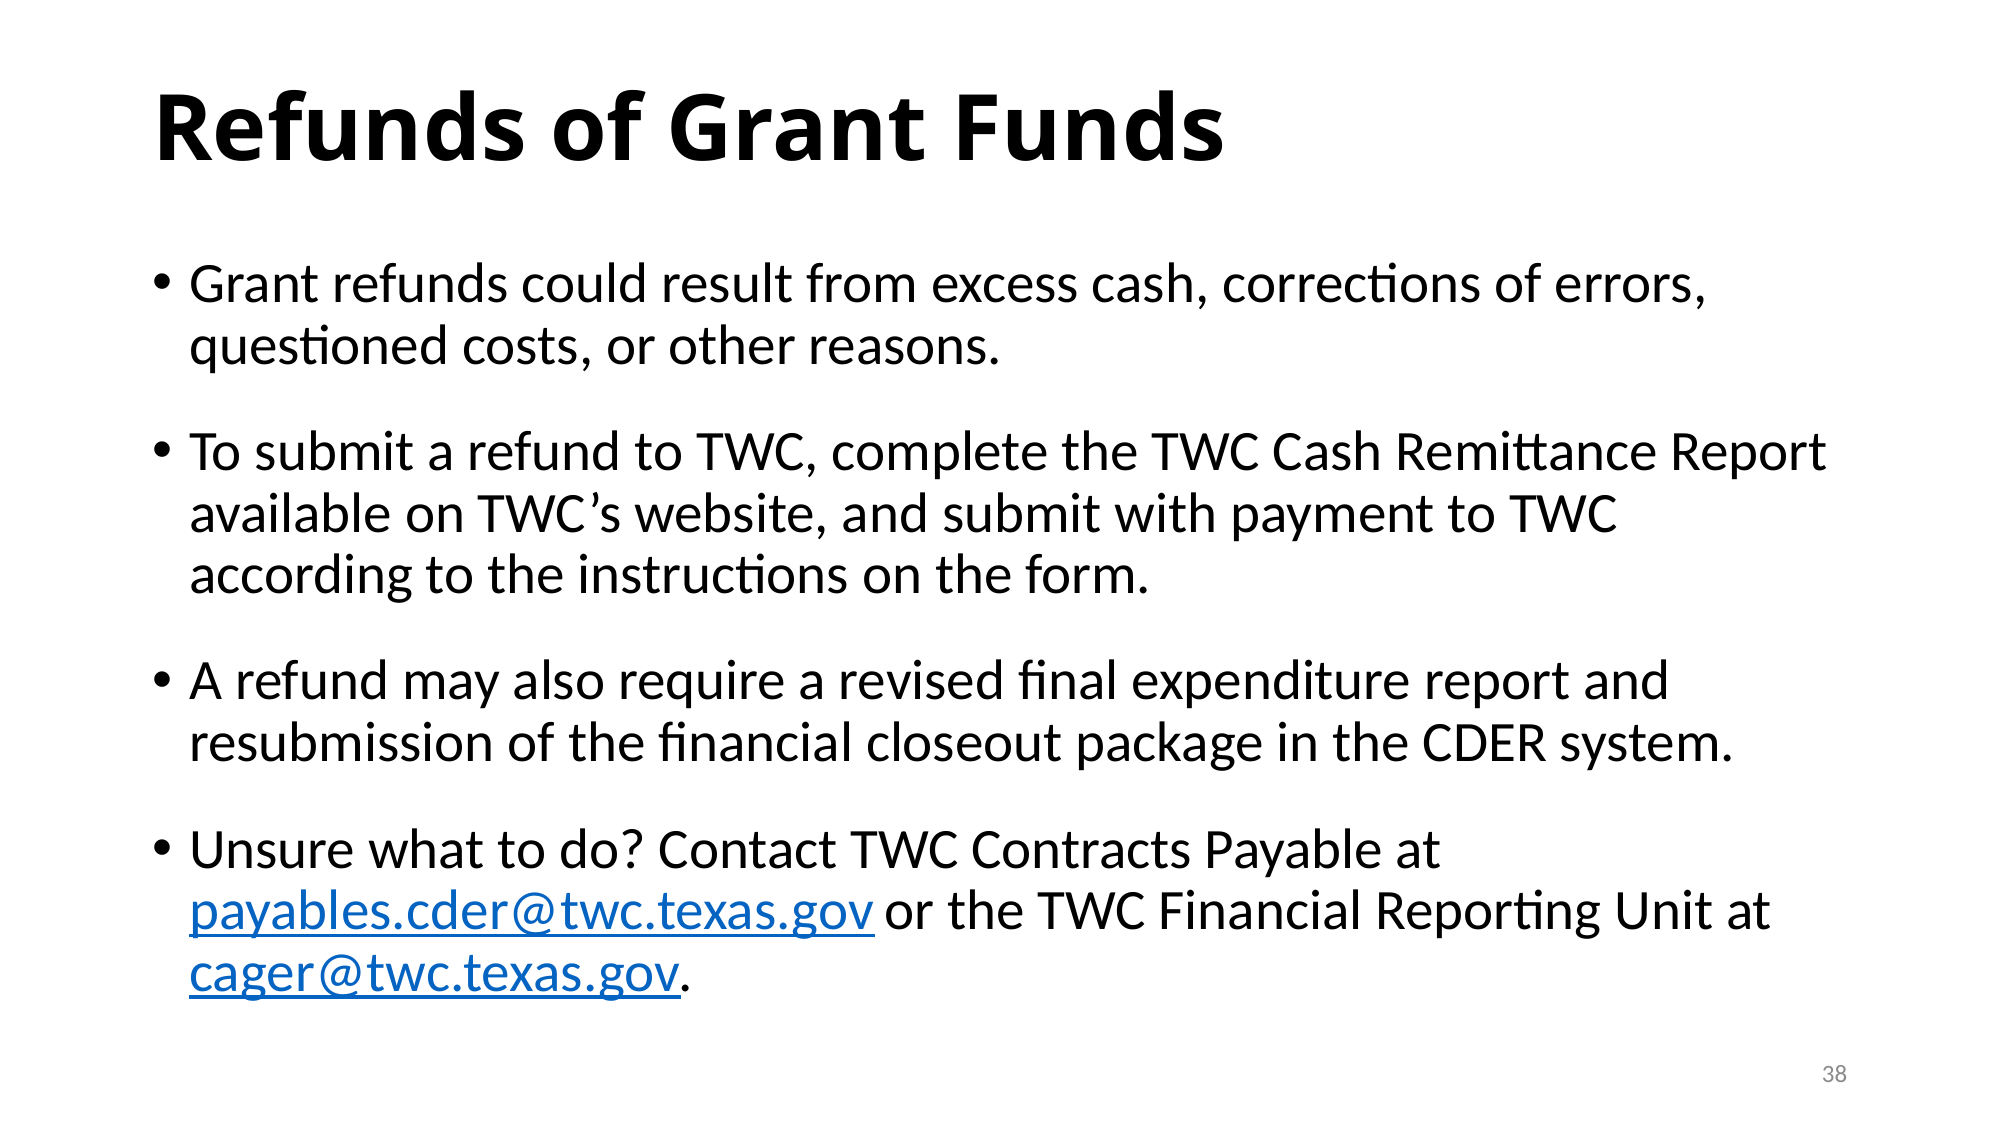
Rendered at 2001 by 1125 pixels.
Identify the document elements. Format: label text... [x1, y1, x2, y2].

slide_number 38 [1412, 1042, 1863, 1103]
list Grant refunds could result from excess cash, corrections of errors, questioned costs, or other reasons. To submit a refund to TWC, complete the TWC Cash Remittance Report available on TWC’s website, and submit with payment to TWC according to the instructions on the form. A refund may also require a revised final expenditure report and resubmission of the financial closeout package in the CDER system. Unsure what to do? Contact TWC Contracts Payable at payables.cder@twc.texas.gov or the TWC Financial Reporting Unit at cager@twc.texas.gov. [137, 245, 1863, 1014]
title Refunds of Grant Funds [137, 59, 1863, 202]
